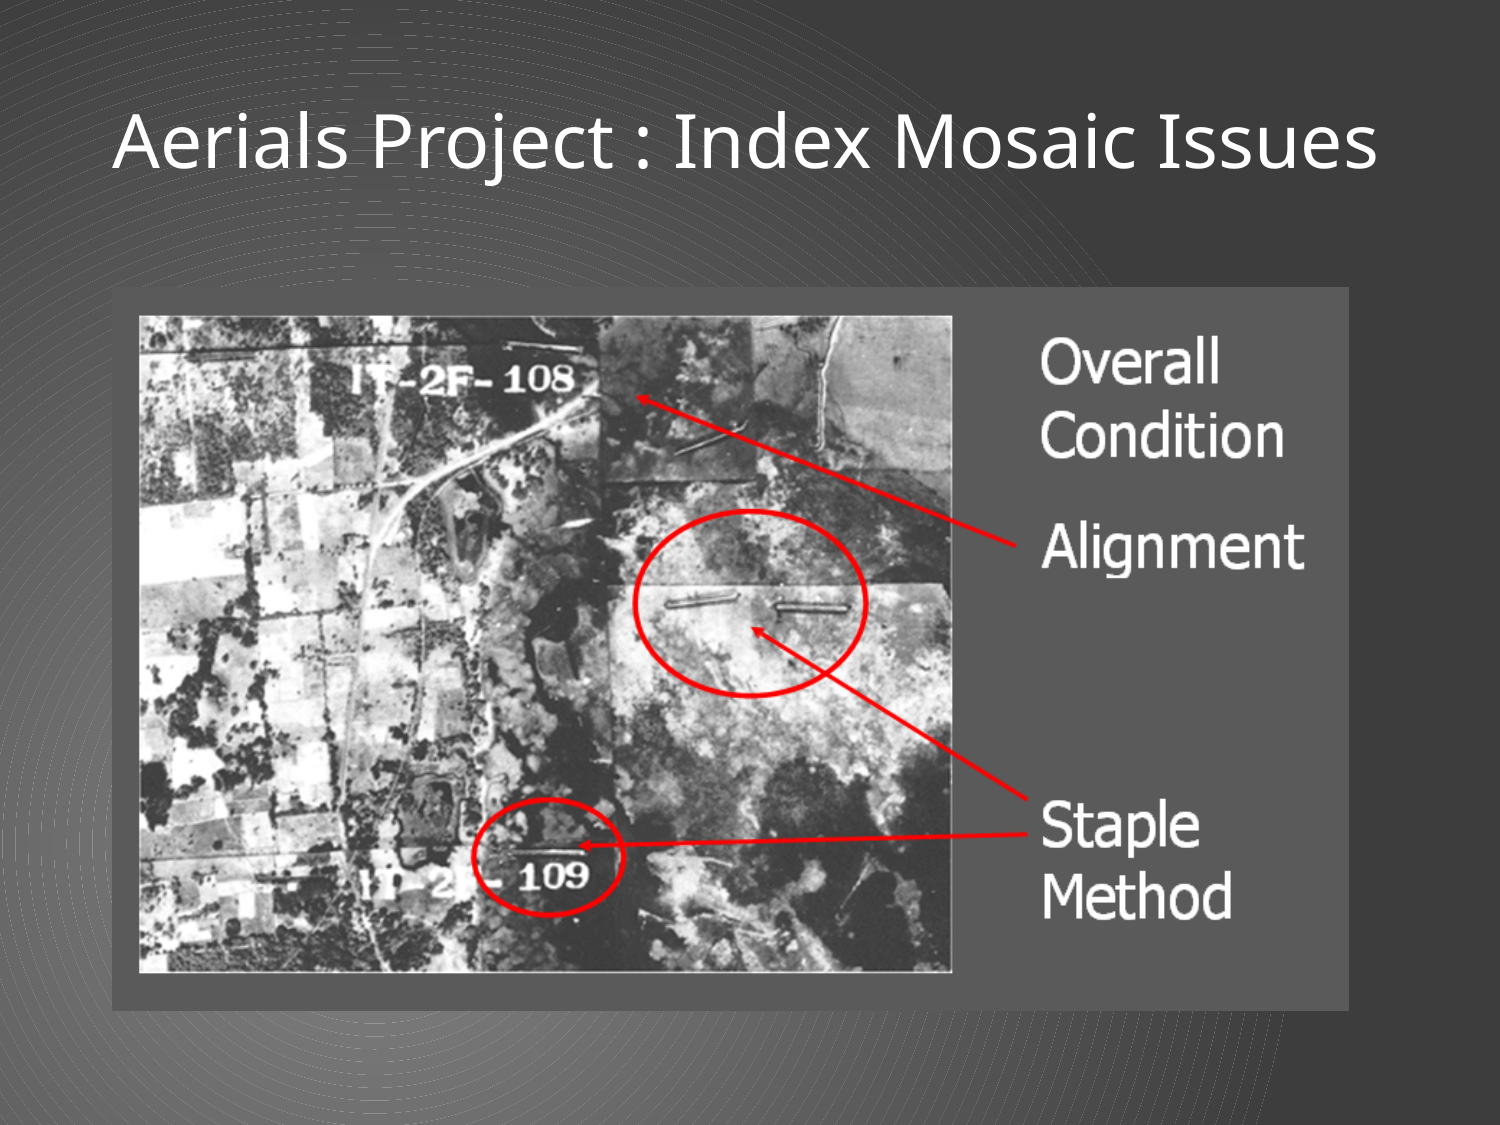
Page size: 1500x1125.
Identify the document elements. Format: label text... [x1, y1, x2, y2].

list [112, 287, 1349, 1011]
title Aerials Project : Index Mosaic Issues [112, 45, 1450, 233]
